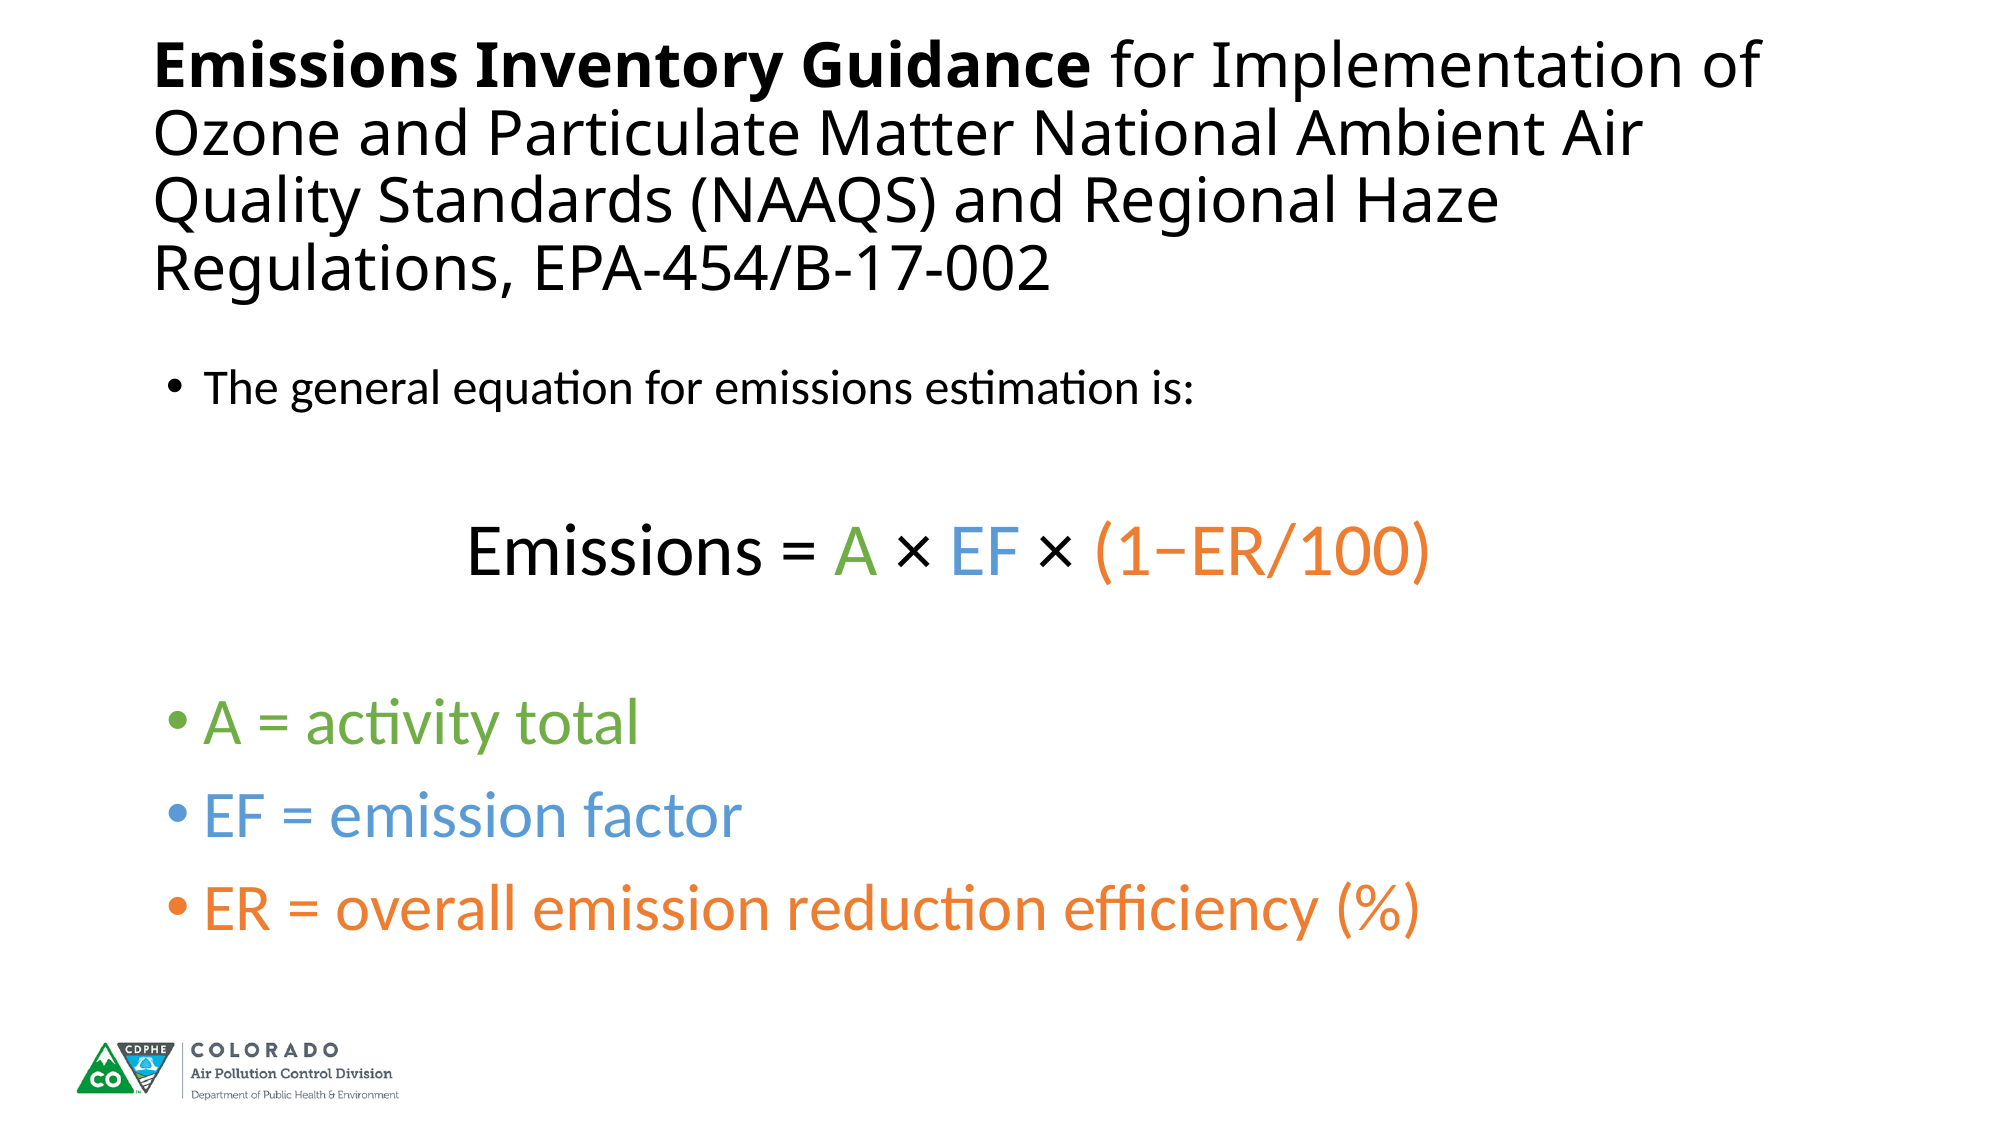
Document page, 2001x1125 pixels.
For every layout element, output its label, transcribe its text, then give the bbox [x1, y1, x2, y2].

picture [136, 1058, 151, 1070]
list The general equation for emissions estimation is: Emissions = A × EF × (1−ER/100) A = activity total EF = emission factor ER = overall emission reduction efficiency (%) [151, 353, 1876, 1068]
picture [75, 1029, 399, 1113]
title Emissions Inventory Guidance for Implementation of Ozone and Particulate Matter National Ambient Air Quality Standards (NAAQS) and Regional Haze Regulations, EPA-454/B-17-002 [137, 59, 1863, 278]
